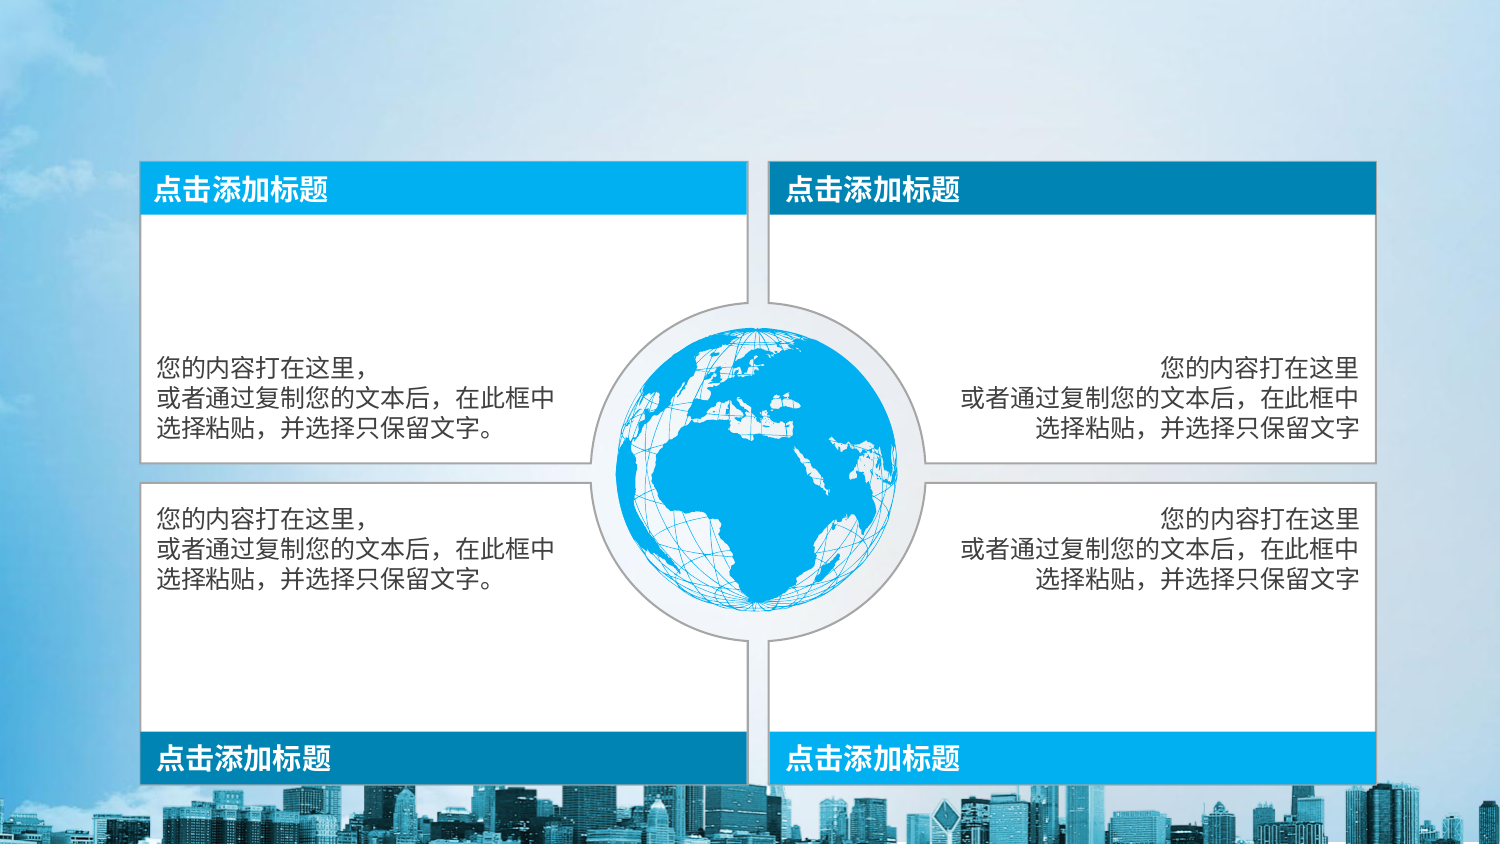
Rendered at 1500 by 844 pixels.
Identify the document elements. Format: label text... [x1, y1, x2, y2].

text_box 您的内容打在这里， 或者通过复制您的文本后，在此框中 选择粘贴，并选择只保留文字。 [140, 161, 748, 464]
text_box 点击添加标题 [140, 161, 747, 215]
text_box 点击添加标题 [140, 731, 747, 785]
text_box 您的内容打在这里 或者通过复制您的文本后，在此框中 选择粘贴，并选择只保留文字 [768, 482, 1376, 785]
text_box 点击添加标题 [769, 161, 1376, 215]
picture [0, 0, 1500, 844]
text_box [615, 327, 899, 612]
text_box 您的内容打在这里 或者通过复制您的文本后，在此框中 选择粘贴，并选择只保留文字 [768, 161, 1376, 464]
text_box 您的内容打在这里， 或者通过复制您的文本后，在此框中 选择粘贴，并选择只保留文字。 [140, 482, 748, 785]
text_box 点击添加标题 [769, 731, 1376, 785]
